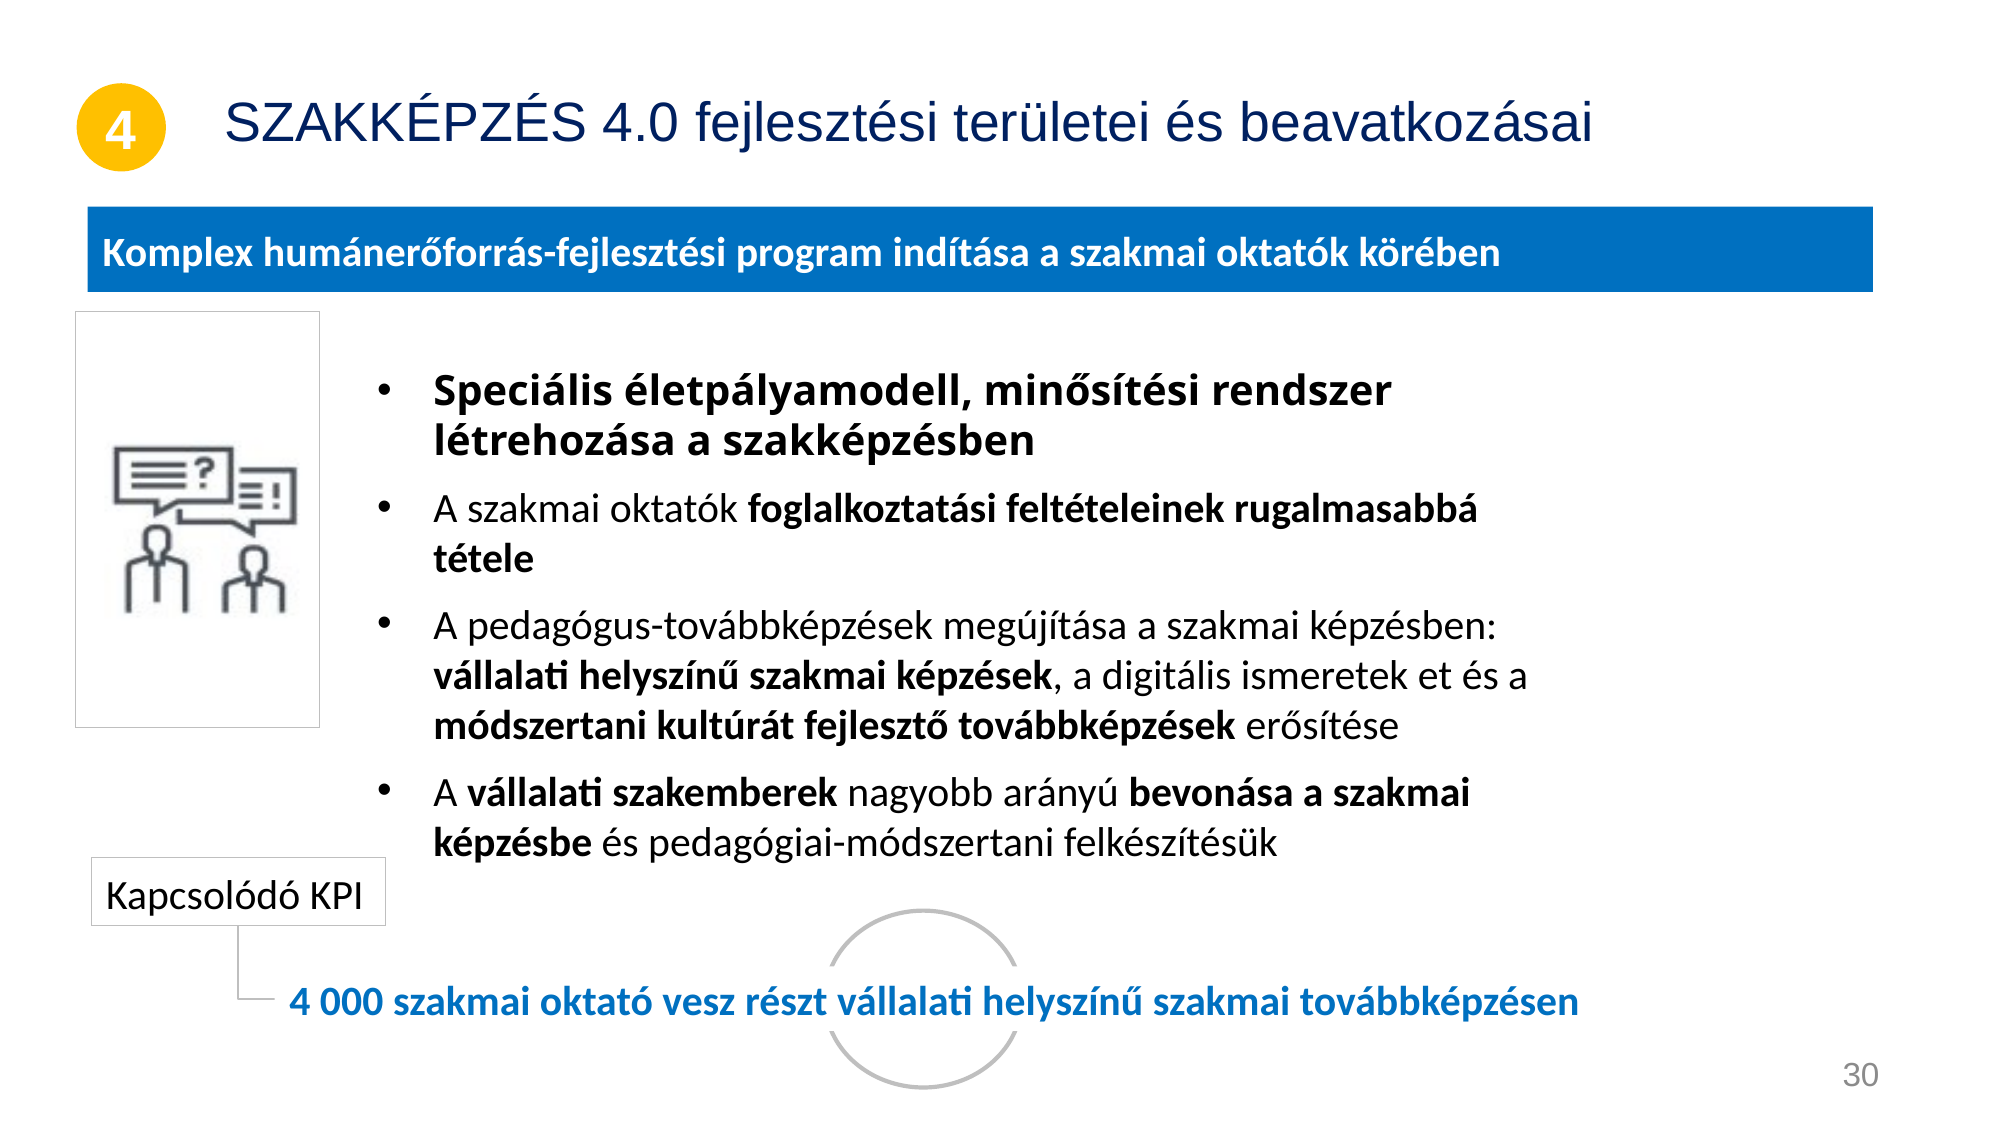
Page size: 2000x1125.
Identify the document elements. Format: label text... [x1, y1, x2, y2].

text_box 4 000 szakmai oktató vesz részt vállalati helyszínű szakmai továbbképzésen [274, 966, 489, 1031]
text_box SZAKKÉPZÉS 4.0 fejlesztési területei és beavatkozásai [209, 86, 1918, 169]
text_box Speciális életpályamodell, minősítési rendszer létrehozása a szakképzésben A szakmai oktatók foglalkoztatási feltételeinek rugalmasabbá tétele A pedagógus-továbbképzések megújítása a szakmai képzésben: vállalati helyszínű szakmai képzések, a digitális ismeretek et és a módszertani kultúrát fejlesztő továbbképzések erősítése A vállalati szakemberek nagyobb arányú bevonása a szakmai képzésbe és pedagógiai-módszertani felkészítésük [362, 356, 1603, 872]
text_box [829, 1031, 1018, 1090]
text_box 4 [74, 81, 169, 174]
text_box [494, 669, 568, 1125]
text_box [75, 311, 320, 728]
text_box [0, 196, 1603, 288]
text_box Komplex humánerőforrás-fejlesztési program indítása a szakmai oktatók körében [87, 206, 1873, 292]
text_box [829, 908, 1017, 966]
picture [87, 435, 310, 666]
slide_number 30 [1432, 1042, 1900, 1103]
text_box Kapcsolódó KPI [91, 857, 386, 926]
text_box 4 000 szakmai oktató vesz részt vállalati helyszínű szakmai továbbképzésen [573, 966, 1638, 1031]
